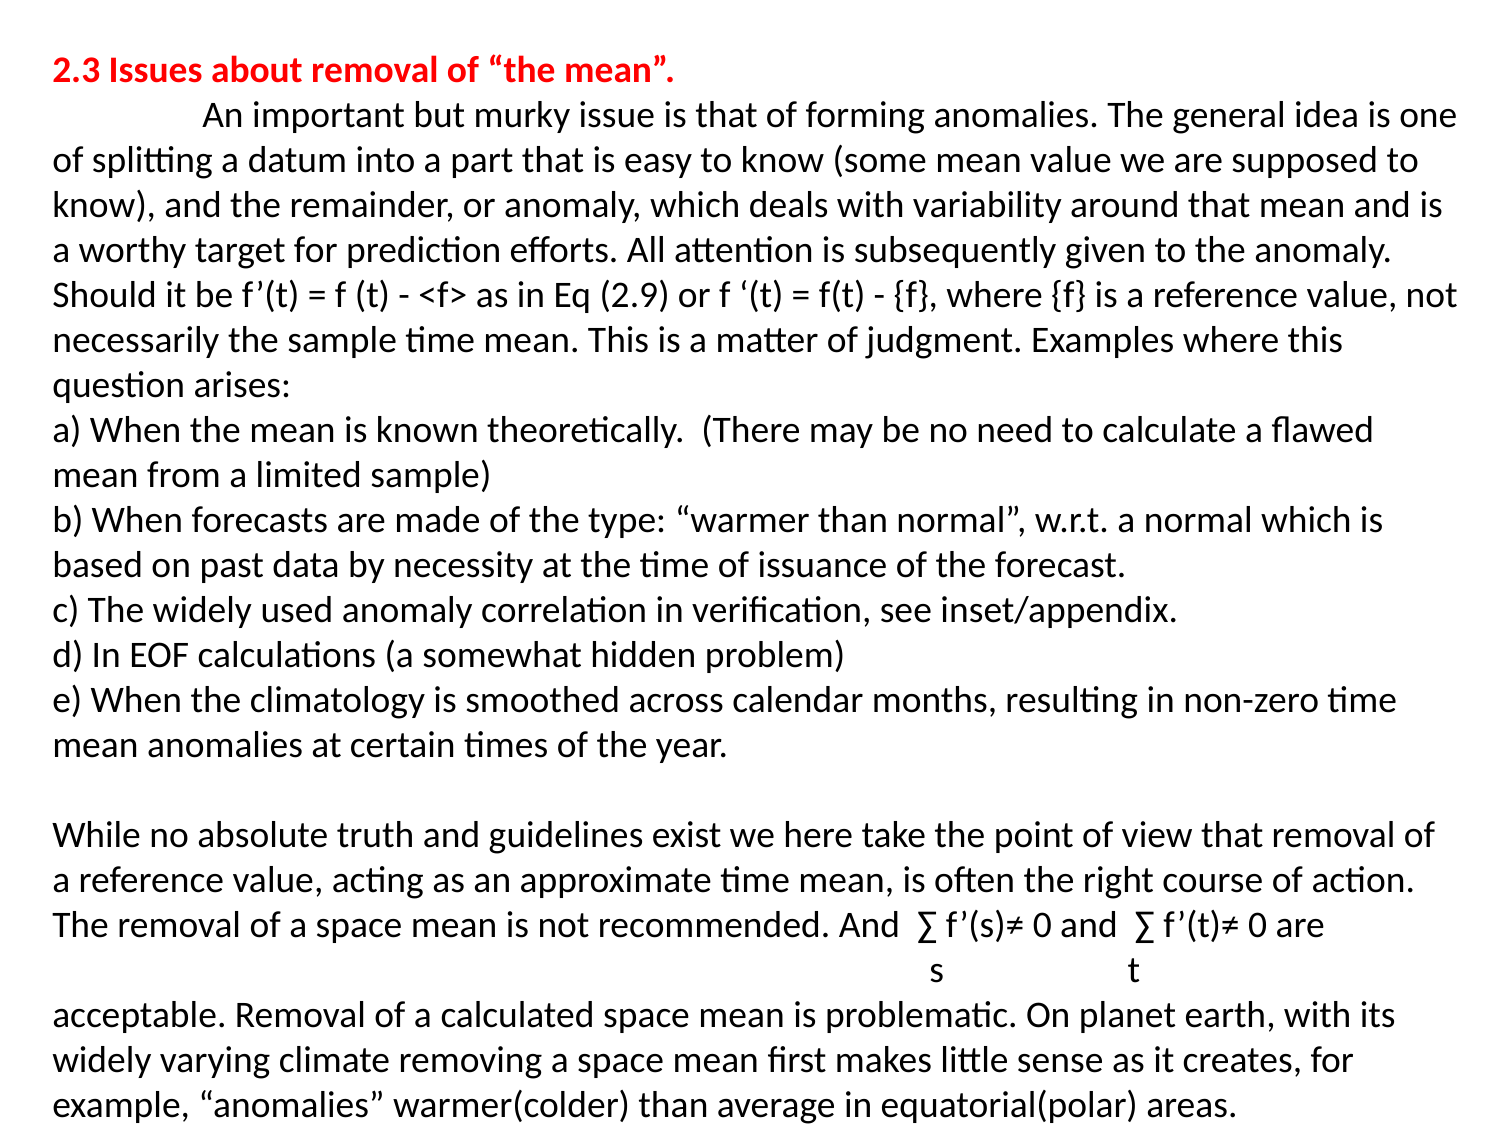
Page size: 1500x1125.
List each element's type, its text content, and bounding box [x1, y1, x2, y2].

text_box 2.3 Issues about removal of “the mean”. An important but murky issue is that of forming anomalies. The general idea is one of splitting a datum into a part that is easy to know (some mean value we are supposed to know), and the remainder, or anomaly, which deals with variability around that mean and is a worthy target for prediction efforts. All attention is subsequently given to the anomaly. Should it be f’(t) = f (t) - <f> as in Eq (2.9) or f ‘(t) = f(t) - {f}, where {f} is a reference value, not necessarily the sample time mean. This is a matter of judgment. Examples where this question arises: a) When the mean is known theoretically. (There may be no need to calculate a flawed mean from a limited sample) b) When forecasts are made of the type: “warmer than normal”, w.r.t. a normal which is based on past data by necessity at the time of issuance of the forecast. c) The widely used anomaly correlation in verification, see inset/appendix. d) In EOF calculations (a somewhat hidden problem) e) When the climatology is smoothed across calendar months, resulting in non-zero time mean anomalies at certain times of the year. While no absolute truth and guidelines exist we here take the point of view that removal of a reference value, acting as an approximate time mean, is often the right course of action. The removal of a space mean is not recommended. And ∑ f’(s)≠ 0 and ∑ f’(t)≠ 0 are s t acceptable. Removal of a calculated space mean is problematic. On planet earth, with its widely varying climate removing a space mean first makes little sense as it creates, for example, “anomalies” warmer(colder) than average in equatorial(polar) areas. [37, 37, 1475, 1125]
